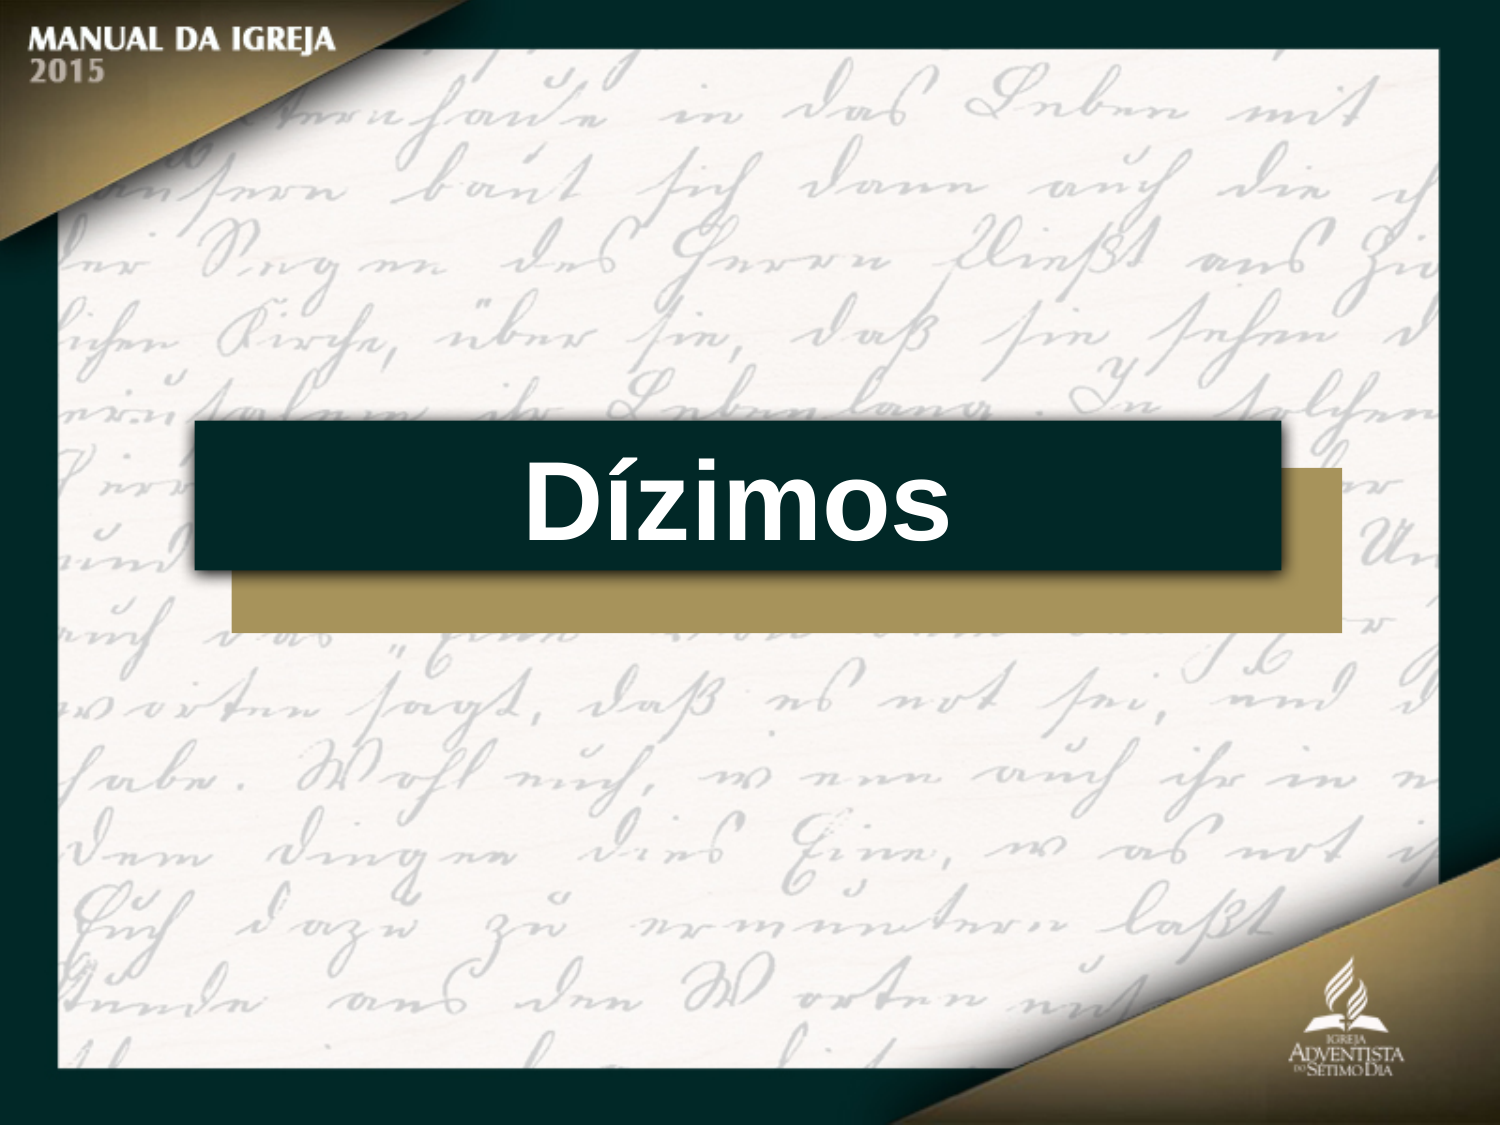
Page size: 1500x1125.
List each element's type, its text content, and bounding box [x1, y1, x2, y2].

picture [0, 0, 1500, 1125]
text_box [230, 466, 1344, 635]
text_box Dízimos [194, 420, 1282, 571]
